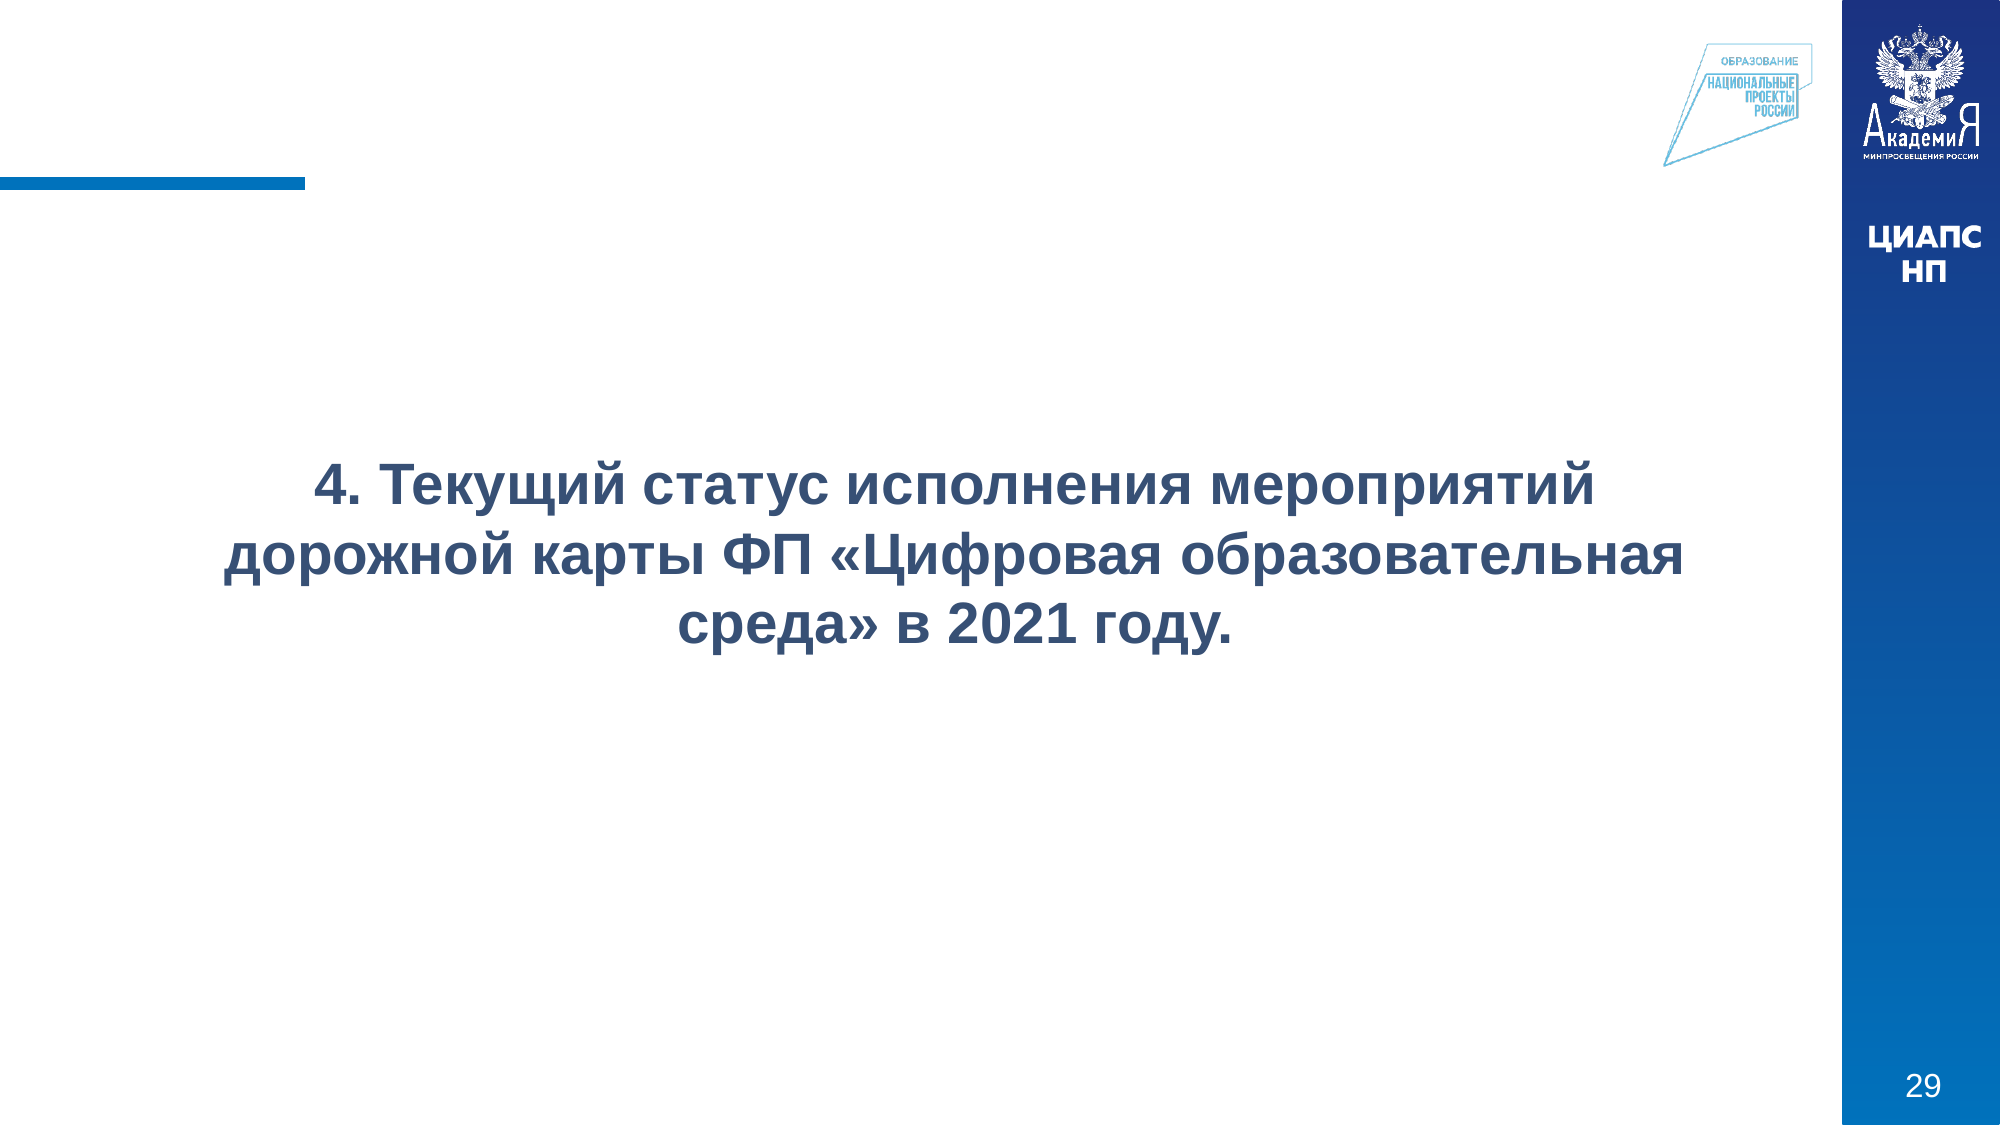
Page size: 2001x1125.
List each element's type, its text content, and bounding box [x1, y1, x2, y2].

picture [1626, 0, 1844, 212]
text_box 4. Текущий статус исполнения мероприятий дорожной карты ФП «Цифровая образовательная среда» в 2021 году. [191, 438, 1720, 664]
picture [1863, 24, 1979, 160]
picture [1852, 211, 2000, 299]
